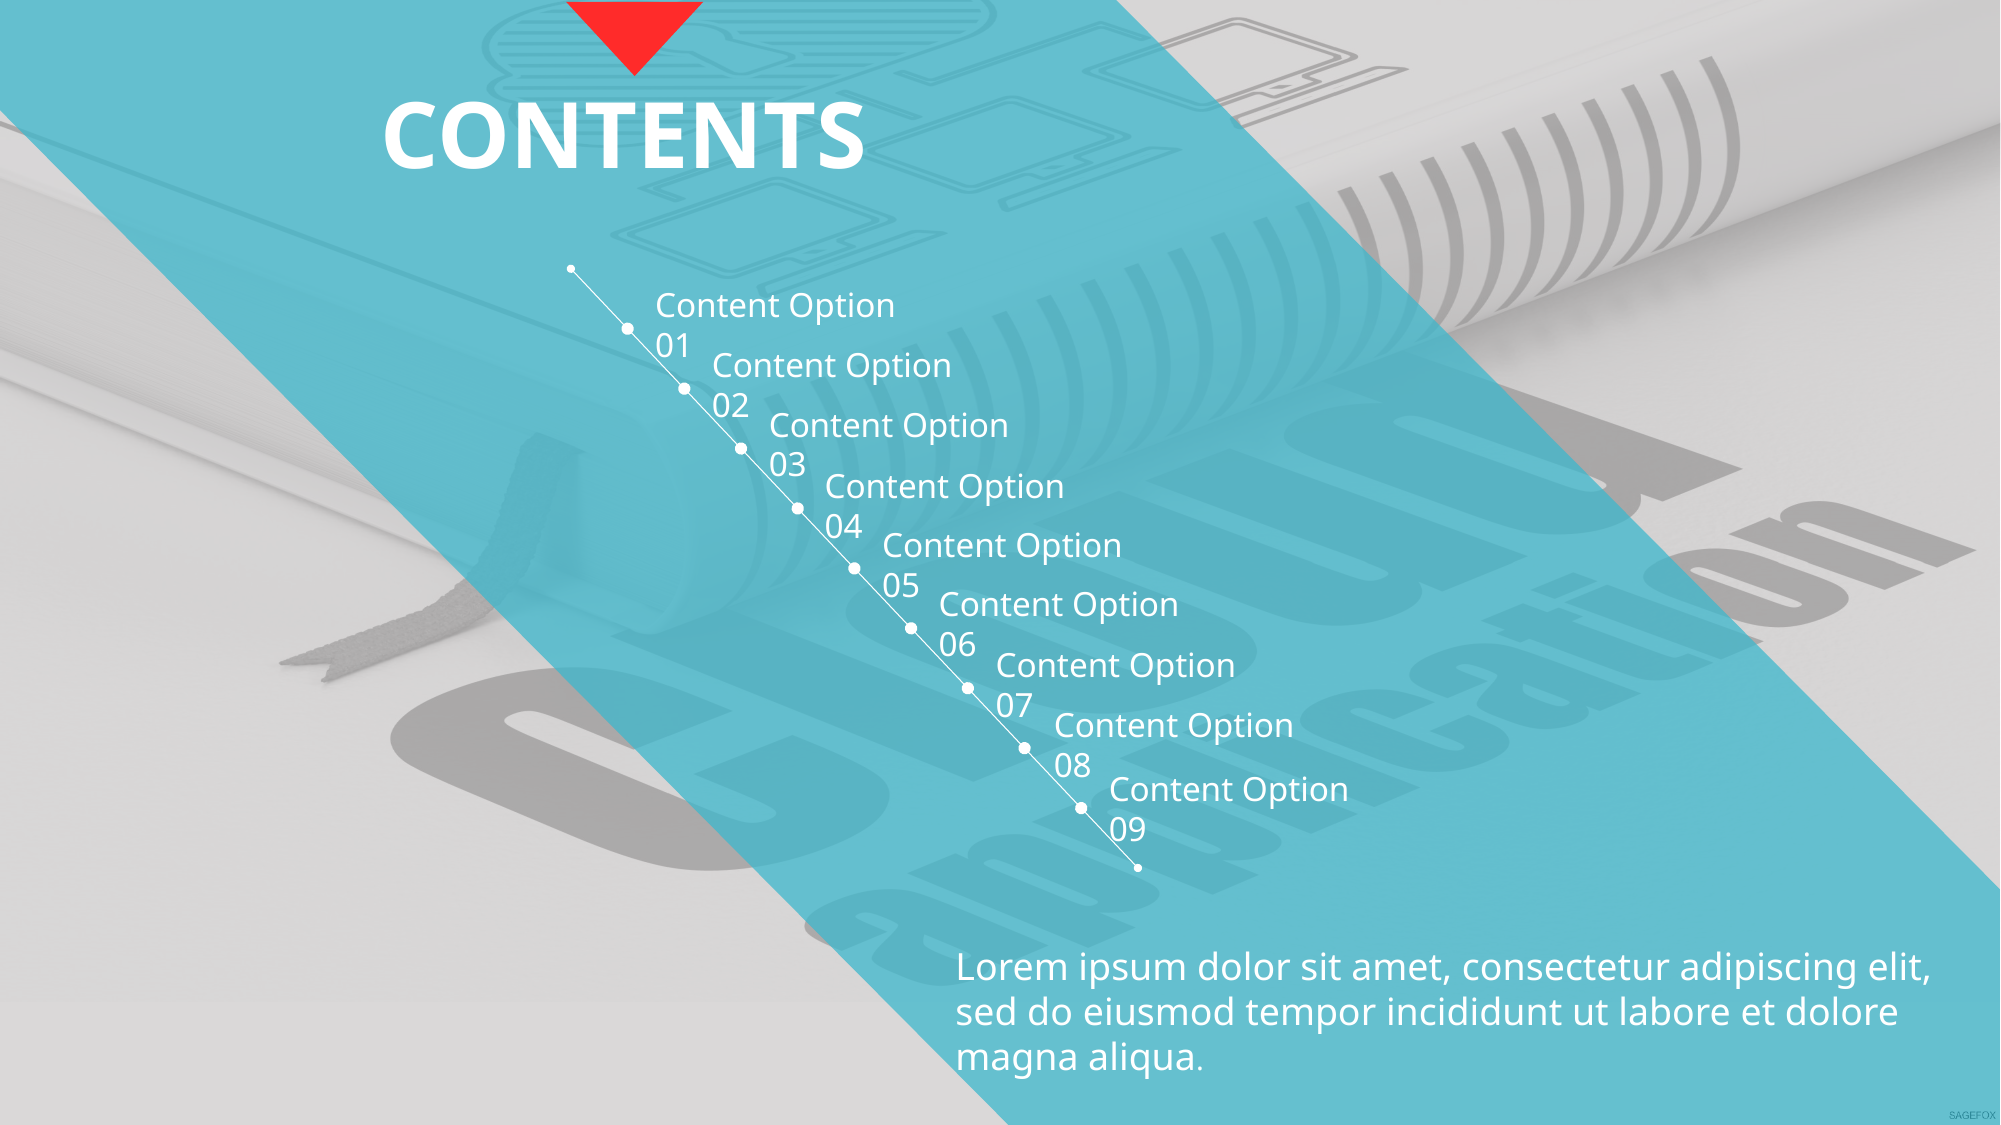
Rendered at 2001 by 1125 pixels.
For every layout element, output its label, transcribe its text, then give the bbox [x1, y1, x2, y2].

text_box [967, 1085, 2000, 1125]
text_box Content Option 05 [867, 517, 1168, 612]
text_box [0, 0, 2000, 1058]
text_box Content Option 03 [753, 396, 1054, 491]
text_box Content Option 02 [697, 336, 998, 432]
text_box Content Option 07 [980, 636, 1281, 732]
text_box Content Option 06 [924, 576, 1224, 671]
text_box Content Option 09 [1093, 761, 1394, 856]
text_box Content Option 08 [1038, 696, 1339, 792]
text_box Content Option 04 [809, 458, 1110, 553]
text_box CONTENTS [324, 69, 924, 194]
text_box [563, 0, 706, 78]
text_box Lorem ipsum dolor sit amet, consectetur adipiscing elit, sed do eiusmod tempor incididunt ut labore et dolore magna aliqua. [940, 935, 2000, 1085]
text_box Content Option 01 [640, 277, 941, 372]
